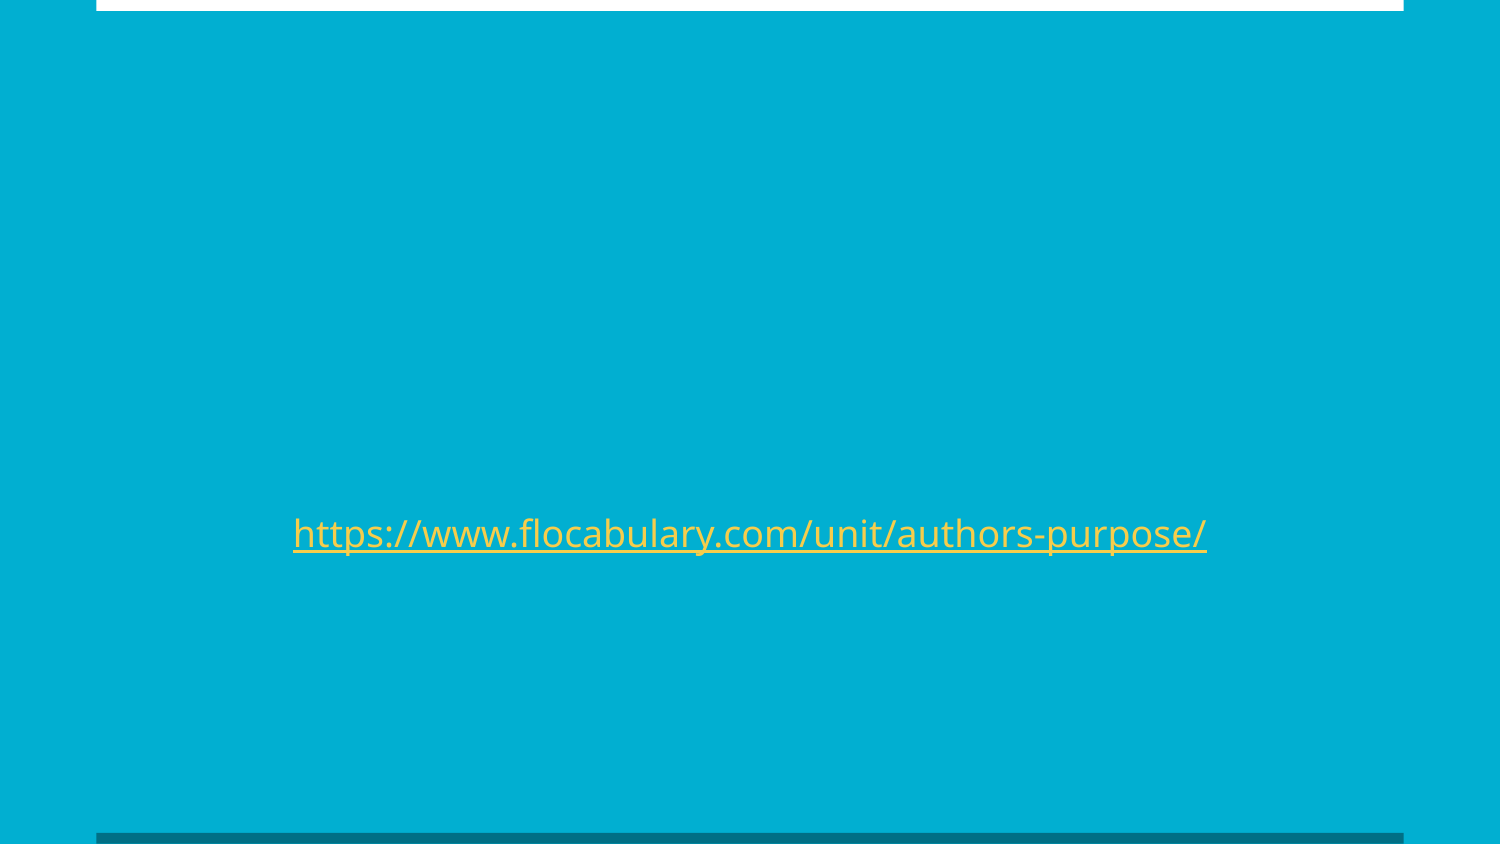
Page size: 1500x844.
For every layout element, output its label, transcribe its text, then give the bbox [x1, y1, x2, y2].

list https://www.flocabulary.com/unit/authors-purpose/ [96, 486, 1404, 663]
